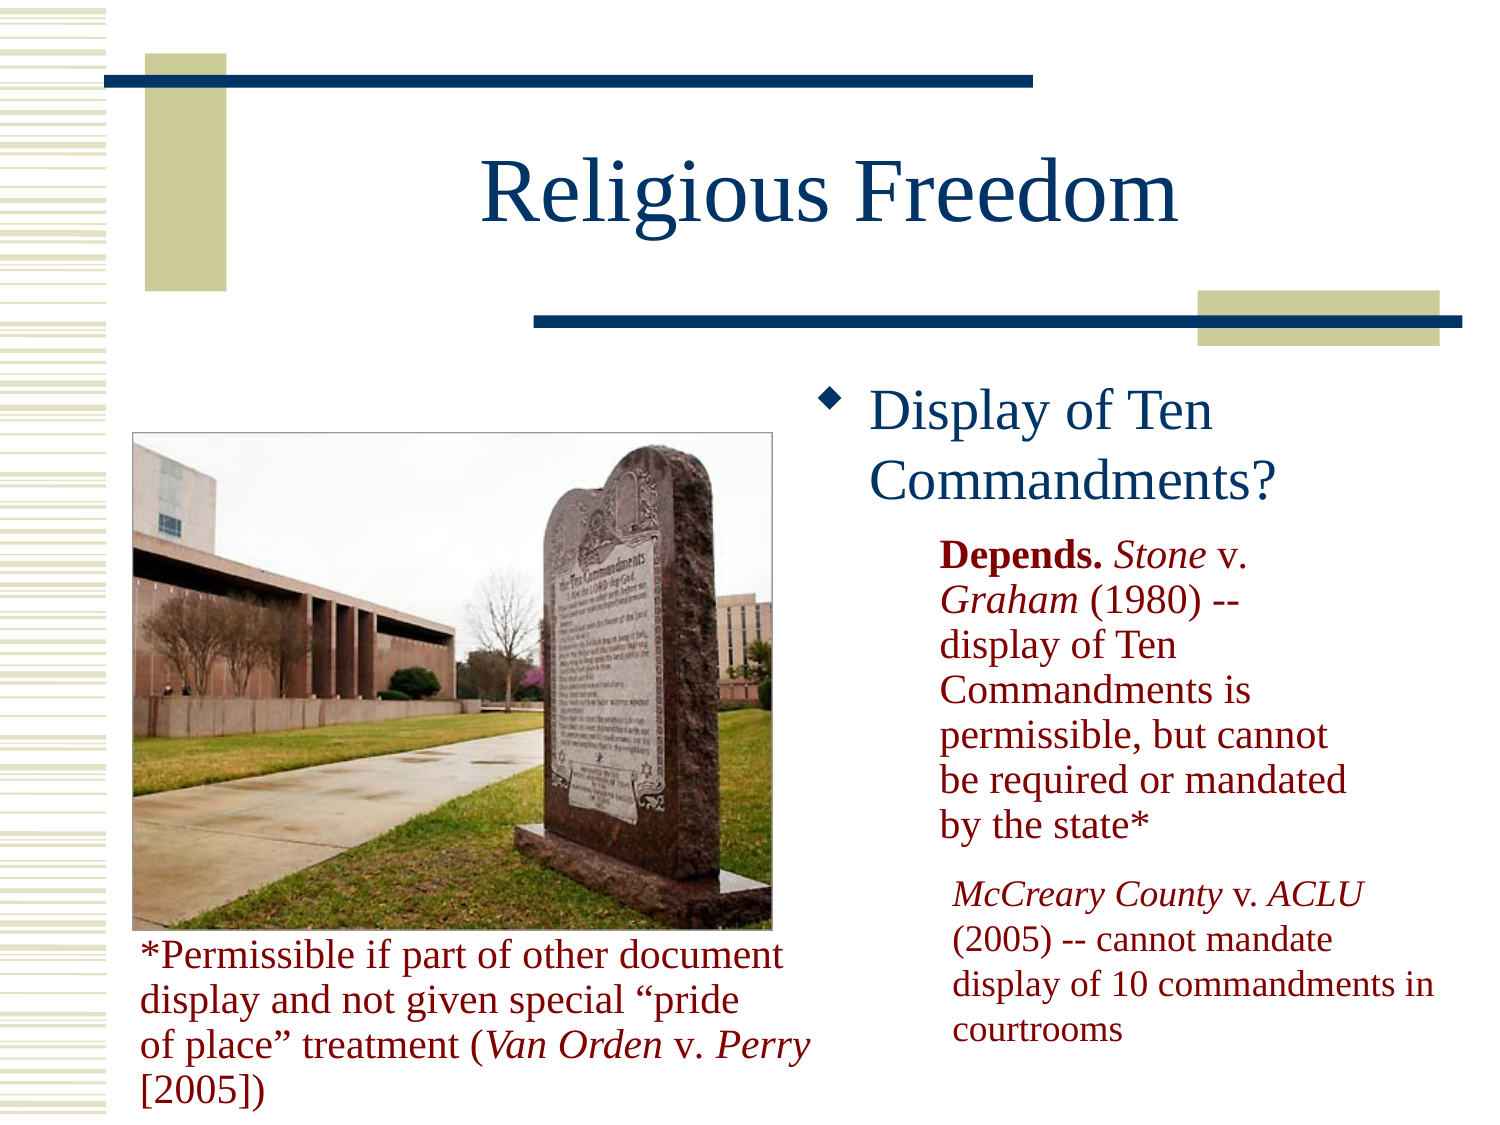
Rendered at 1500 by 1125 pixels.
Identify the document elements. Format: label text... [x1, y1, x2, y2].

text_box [132, 432, 774, 931]
list Display of Ten Commandments? [797, 363, 1439, 924]
title Religious Freedom [224, 99, 1436, 288]
text_box Depends. Stone v. Graham (1980) -- display of Ten Commandments is permissible, but cannot be required or mandated by the state* [849, 525, 1375, 940]
text_box McCreary County v. ACLU (2005) -- cannot mandate display of 10 commandments in courtrooms [862, 861, 1450, 1121]
text_box *Permissible if part of other document display and not given special “pride of place” treatment (Van Orden v. Perry [2005]) [50, 924, 925, 1125]
